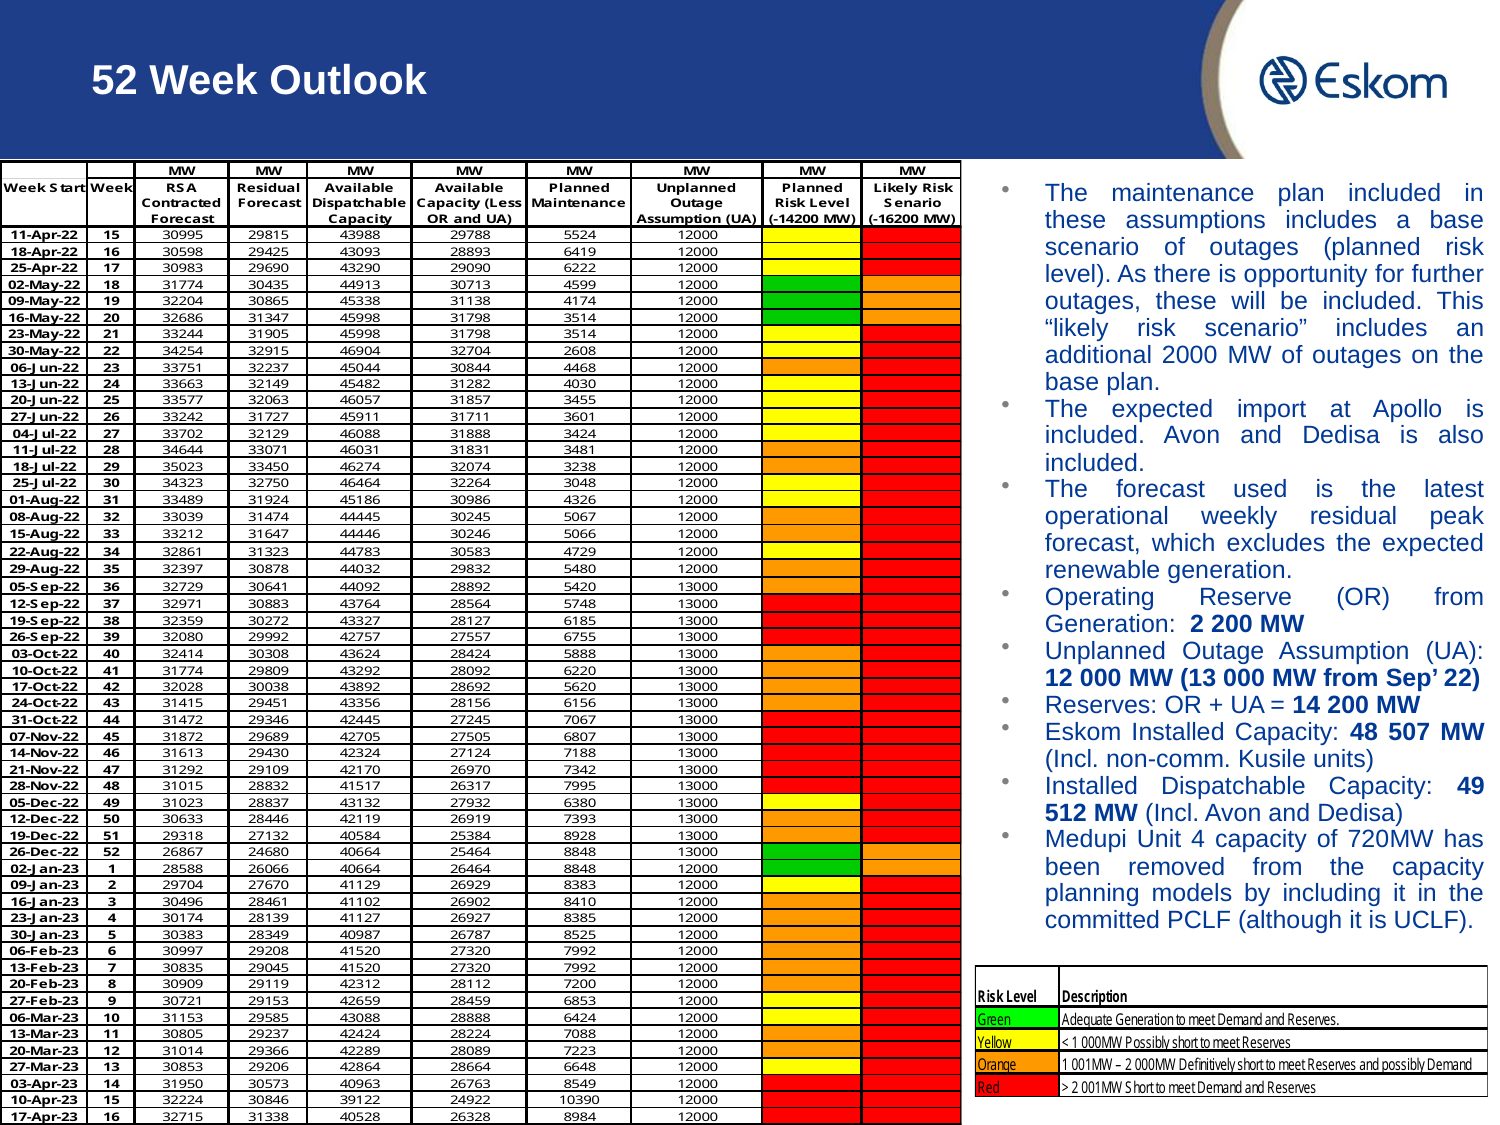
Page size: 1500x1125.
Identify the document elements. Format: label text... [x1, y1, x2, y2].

text_box 52 Week Outlook [76, 27, 1047, 137]
picture [0, 160, 963, 1125]
picture [974, 964, 1489, 1098]
list The maintenance plan included in these assumptions includes a base scenario of outages (planned risk level). As there is opportunity for further outages, these will be included. This “likely risk scenario” includes an additional 2000 MW of outages on the base plan. The expected import at Apollo is included. Avon and Dedisa is also included. The forecast used is the latest operational weekly residual peak forecast, which excludes the expected renewable generation. Operating Reserve (OR) from Generation: 2 200 MW Unplanned Outage Assumption (UA): 12 000 MW (13 000 MW from Sep’ 22) Reserves: OR + UA = 14 200 MW Eskom Installed Capacity: 48 507 MW (Incl. non-comm. Kusile units) Installed Dispatchable Capacity: 49 512 MW (Incl. Avon and Dedisa) Medupi Unit 4 capacity of 720MW has been removed from the capacity planning models by including it in the committed PCLF (although it is UCLF). [986, 172, 1500, 899]
picture [1257, 55, 1450, 105]
picture [0, 0, 1246, 159]
